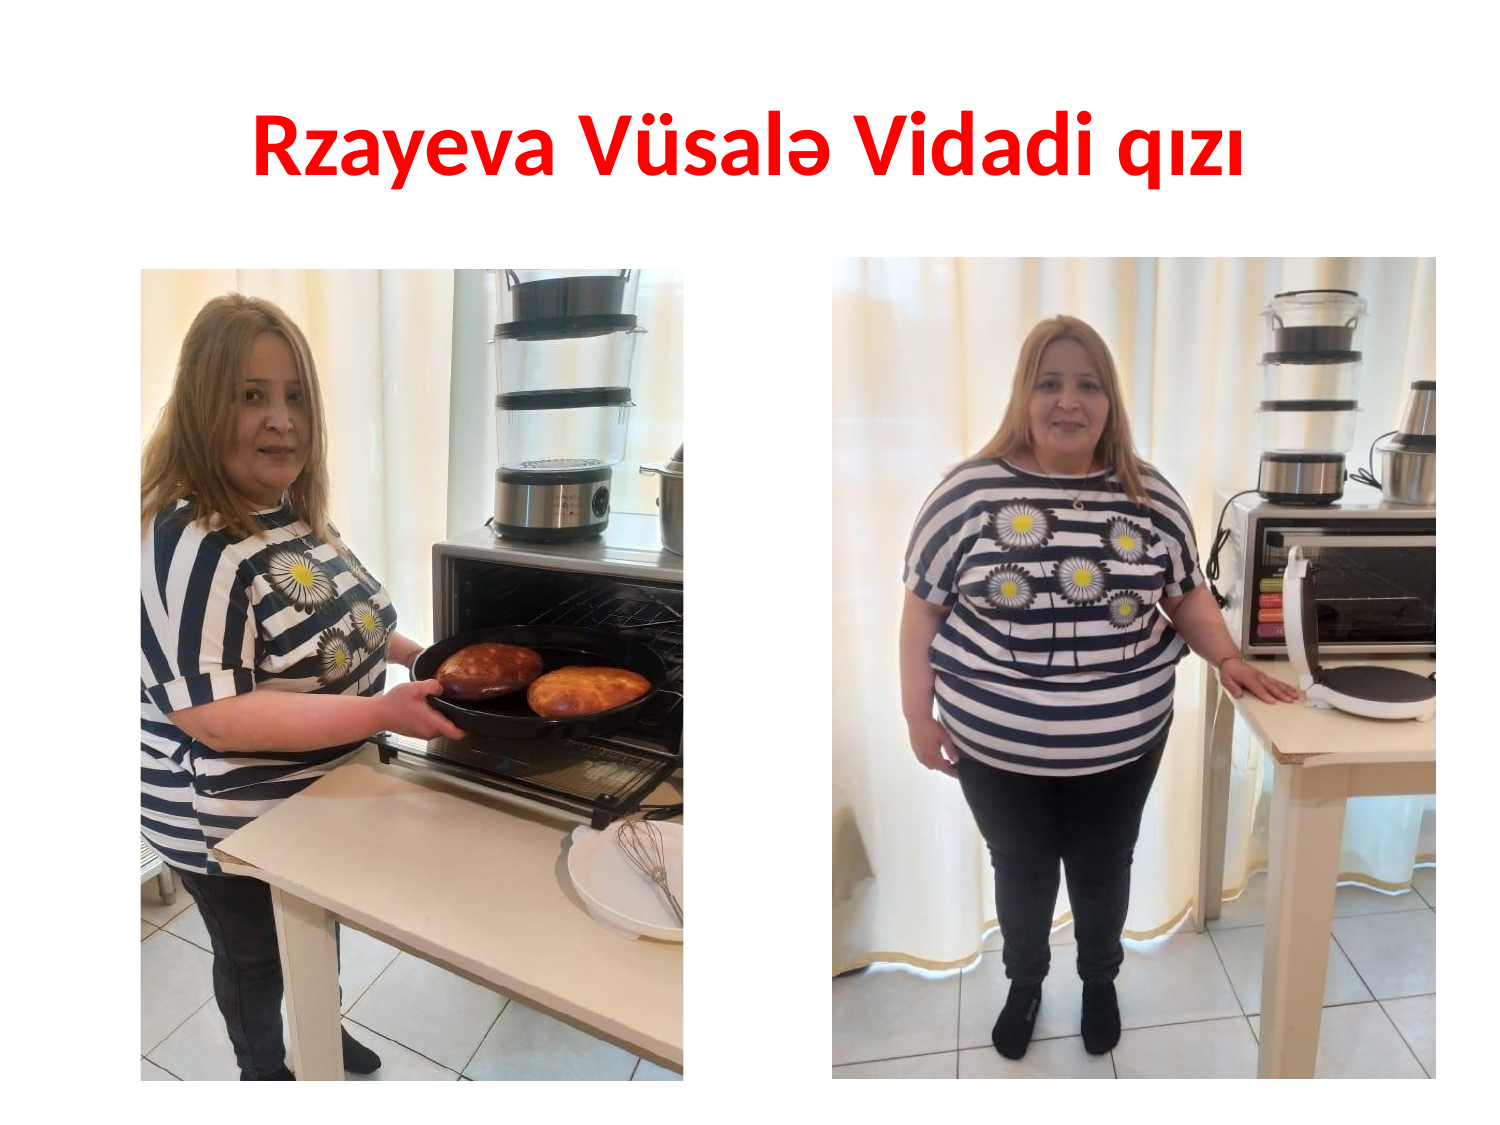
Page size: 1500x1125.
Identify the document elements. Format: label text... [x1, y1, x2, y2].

title Rzayeva Vüsalə Vidadi qızı [75, 45, 1425, 233]
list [140, 269, 684, 1081]
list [831, 257, 1437, 1079]
